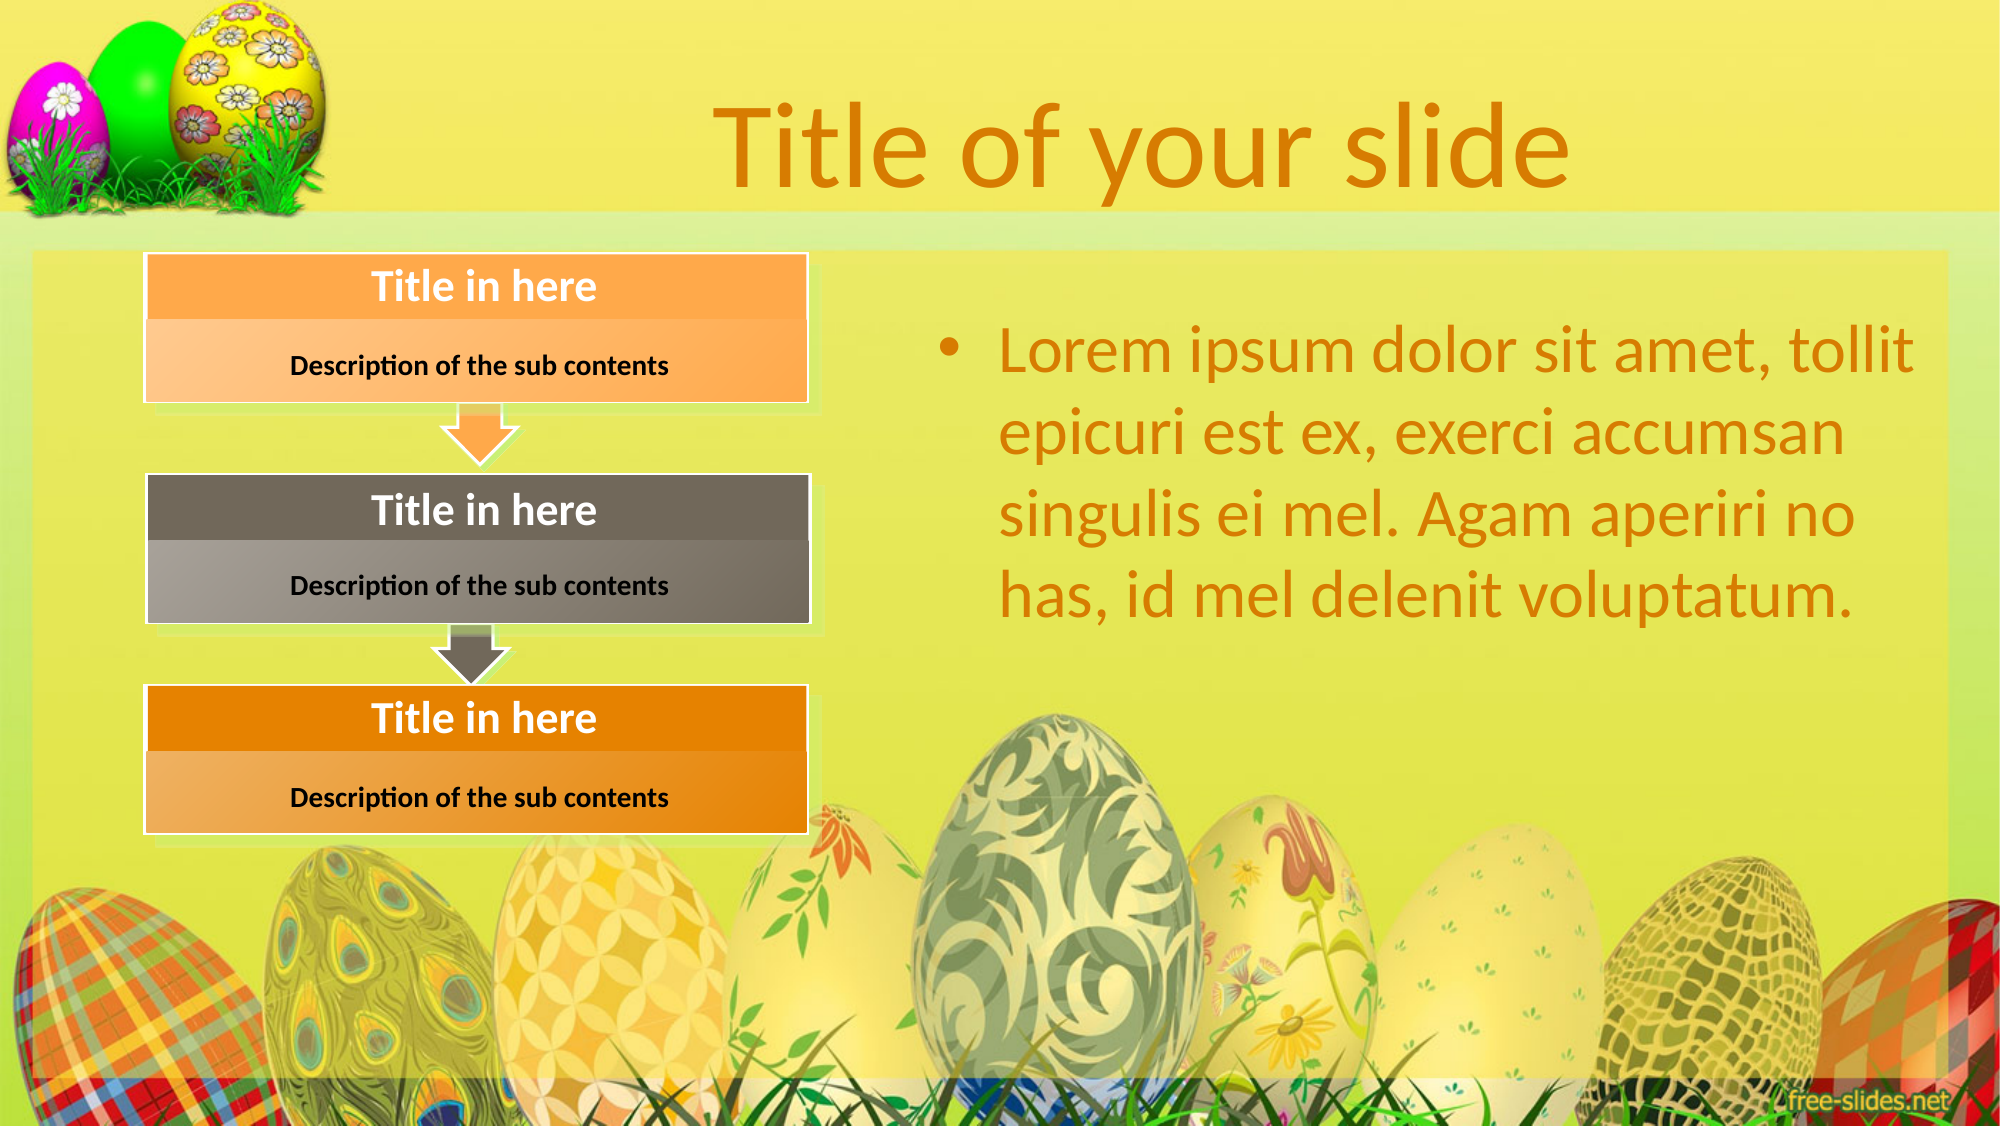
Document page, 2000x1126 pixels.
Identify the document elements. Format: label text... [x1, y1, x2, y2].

title Title of your slide [385, 45, 1900, 233]
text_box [143, 684, 809, 835]
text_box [143, 252, 809, 403]
text_box [433, 637, 509, 680]
list Lorem ipsum dolor sit amet, tollit epicuri est ex, exerci accumsan singulis ei mel. Agam aperiri no has, id mel delenit voluptatum. [917, 294, 1957, 716]
picture [0, 0, 2000, 1126]
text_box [145, 473, 812, 624]
text_box [442, 416, 518, 465]
